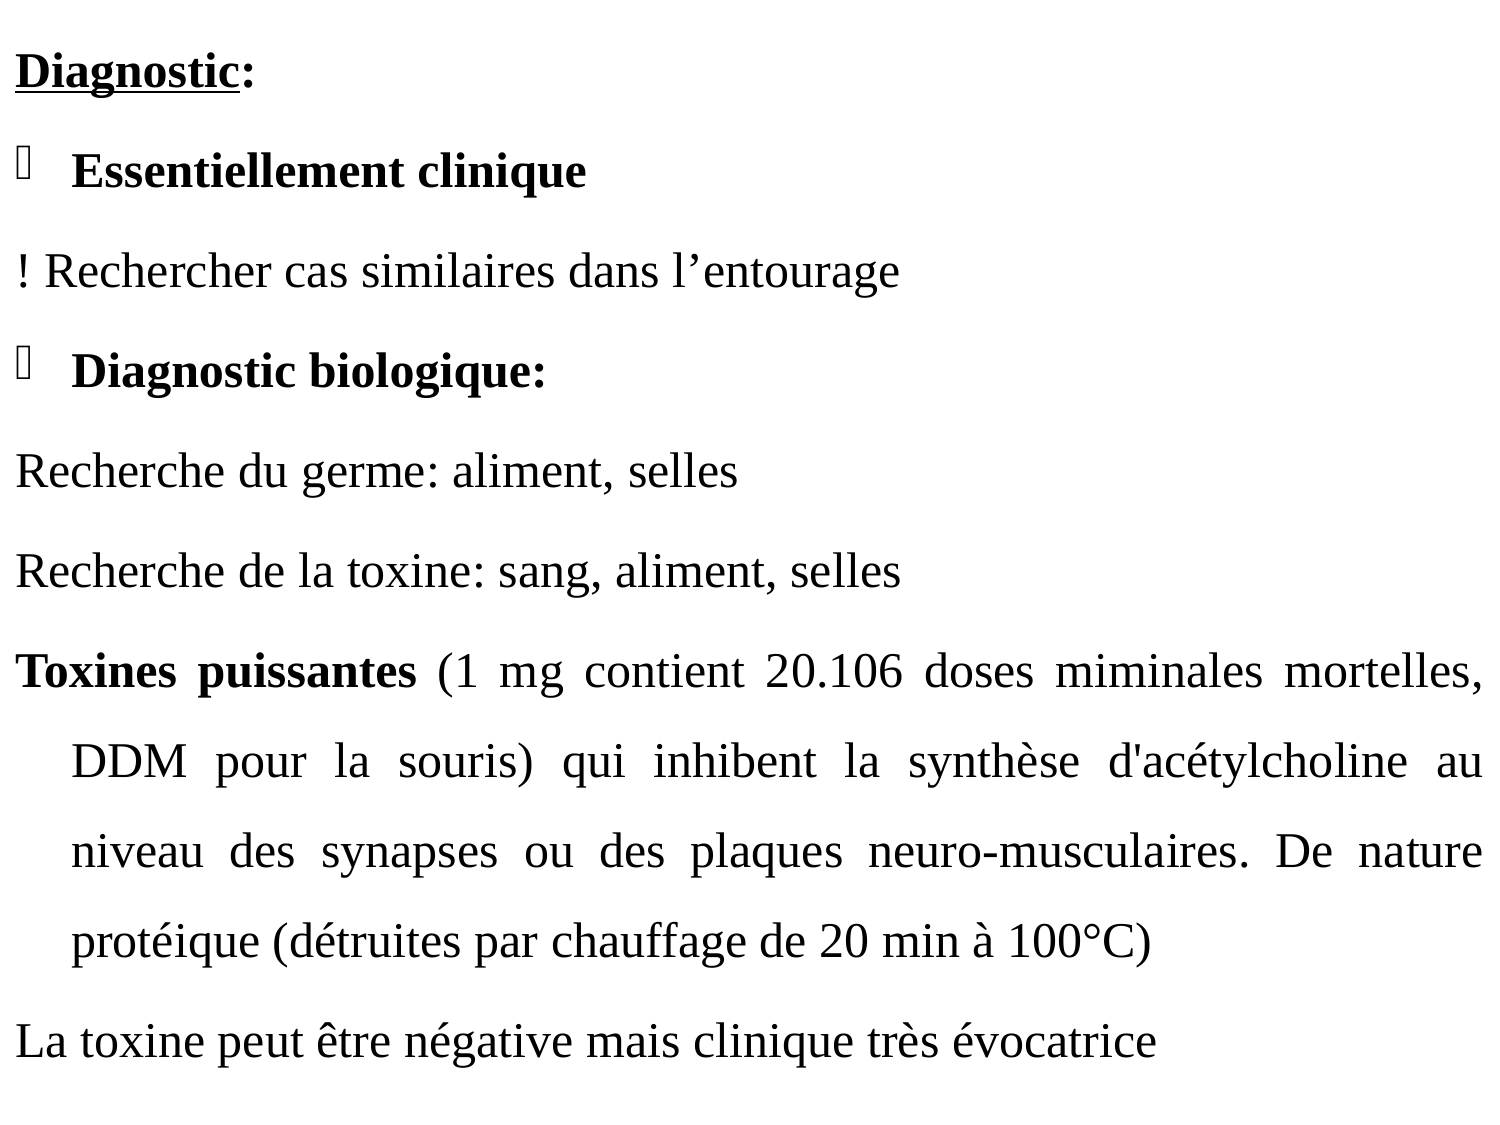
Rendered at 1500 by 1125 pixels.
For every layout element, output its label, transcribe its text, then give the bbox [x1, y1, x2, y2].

list Diagnostic: Essentiellement clinique ! Rechercher cas similaires dans l’entourage Diagnostic biologique: Recherche du germe: aliment, selles Recherche de la toxine: sang, aliment, selles Toxines puissantes (1 mg contient 20.106 doses miminales mortelles, DDM pour la souris) qui inhibent la synthèse d'acétylcholine au niveau des synapses ou des plaques neuro-musculaires. De nature protéique (détruites par chauffage de 20 min à 100°C) La toxine peut être négative mais clinique très évocatrice [0, 0, 1500, 1125]
